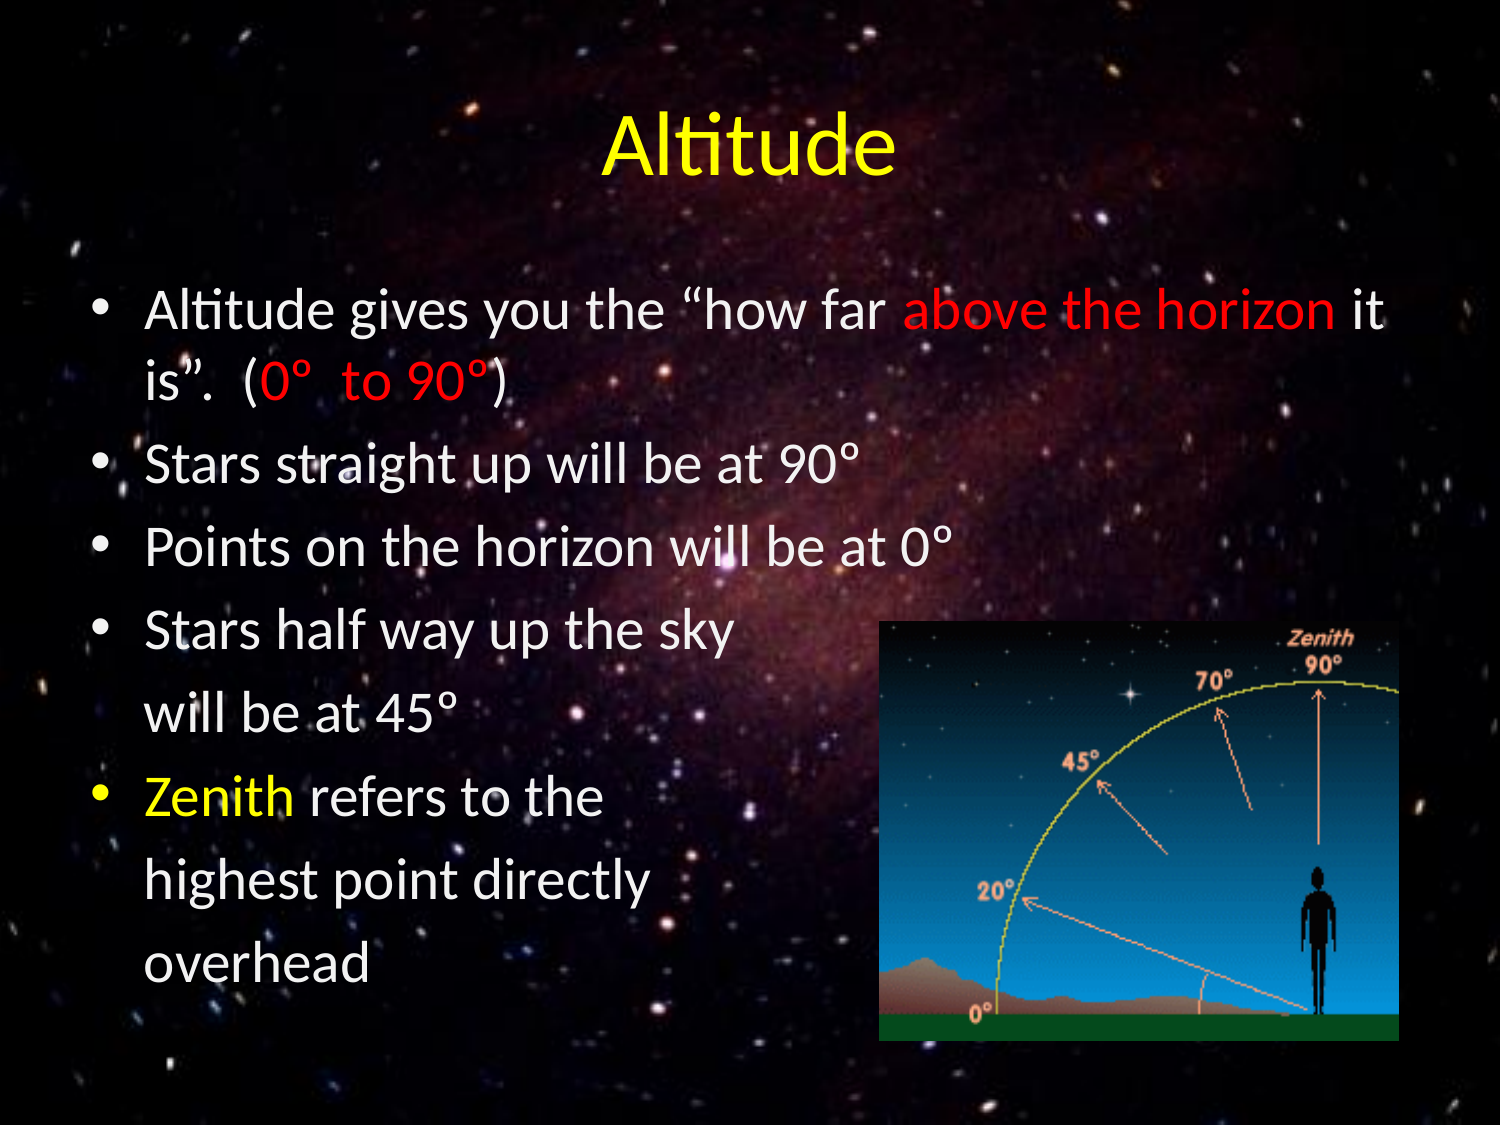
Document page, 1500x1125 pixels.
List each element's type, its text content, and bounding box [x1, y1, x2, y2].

picture [0, 0, 1500, 1125]
title Altitude [75, 45, 1425, 233]
list Altitude gives you the “how far above the horizon it is”. (0º to 90º) Stars straight up will be at 90º Points on the horizon will be at 0º Stars half way up the sky will be at 45º Zenith refers to the highest point directly overhead [75, 262, 1425, 1005]
